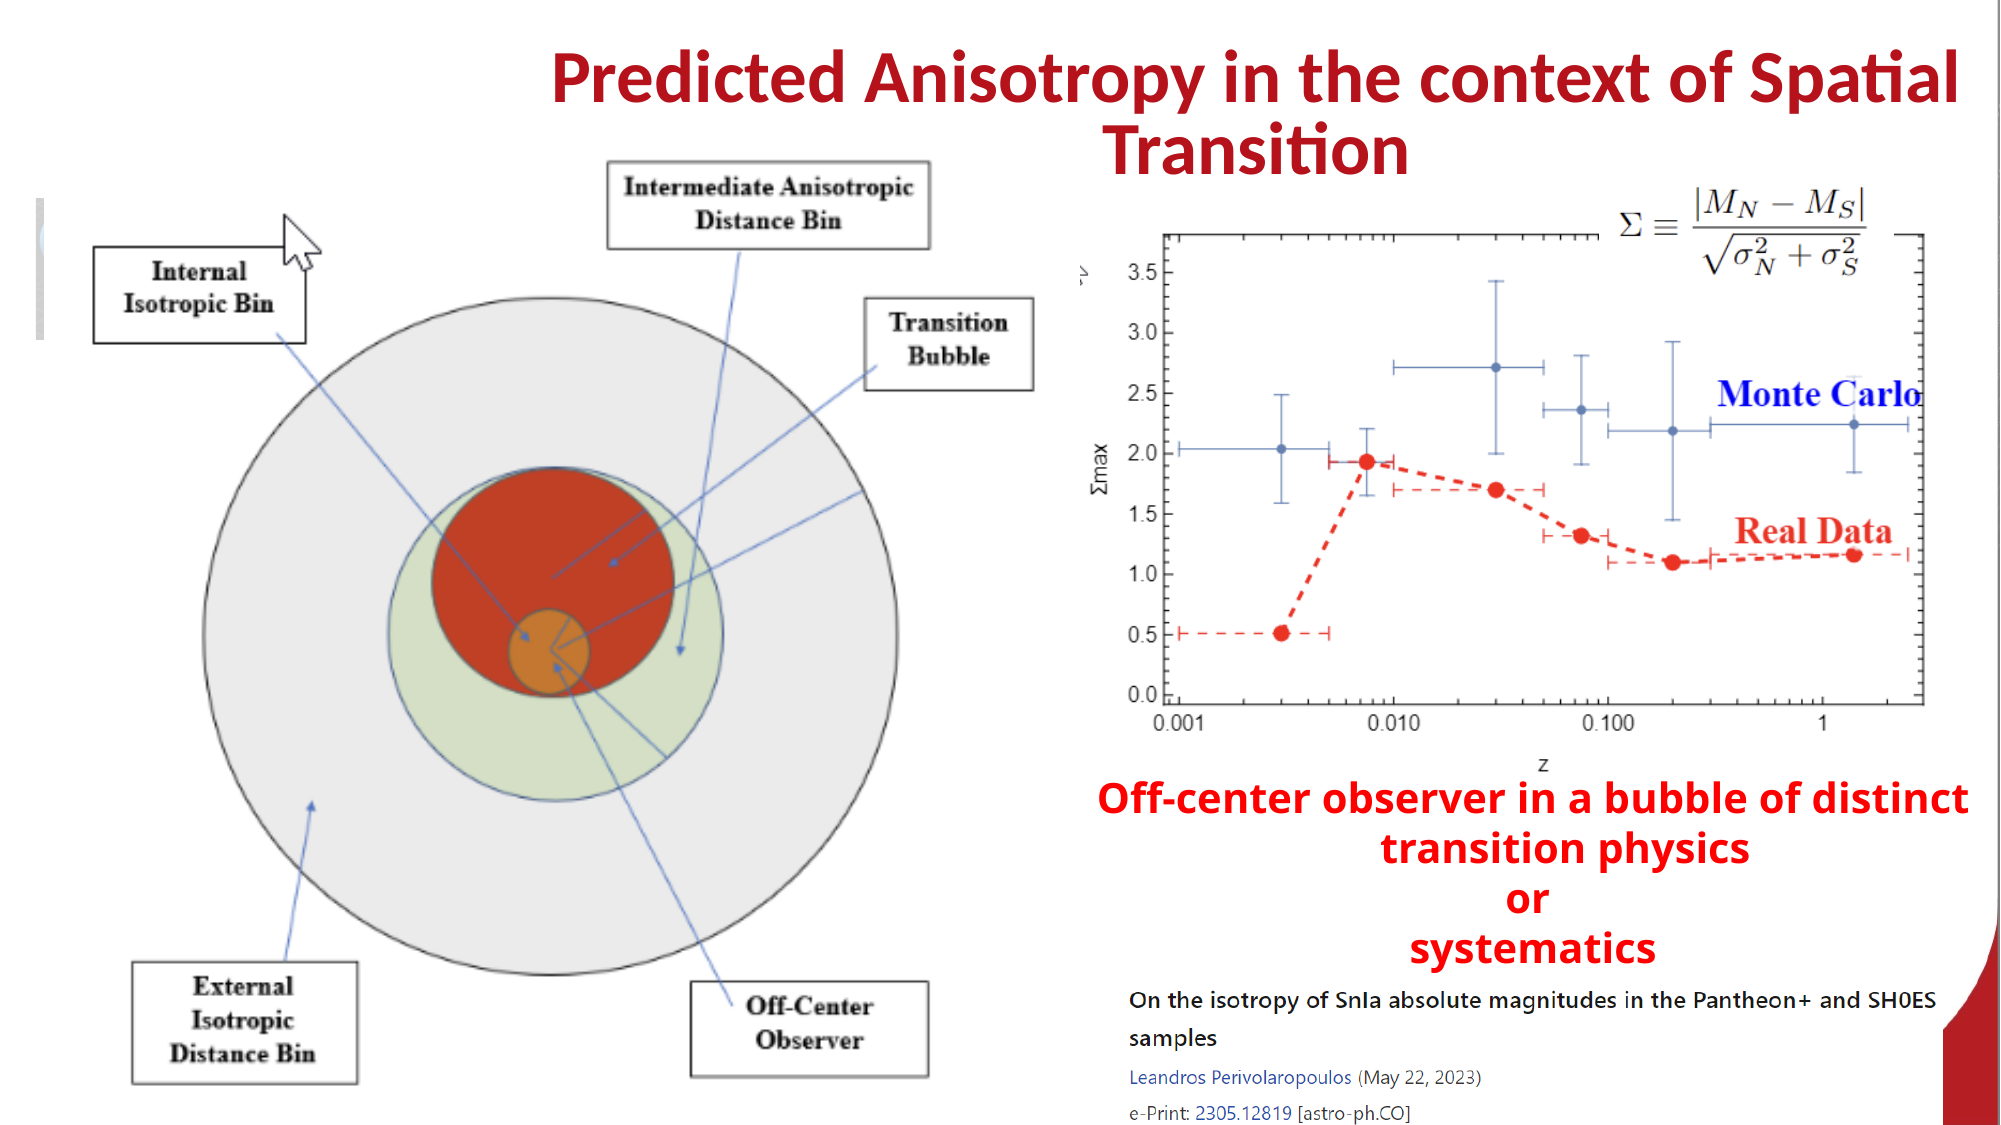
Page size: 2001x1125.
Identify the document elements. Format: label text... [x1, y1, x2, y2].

title Predicted Anisotropy in the context of Spatial Transition [400, 36, 2000, 195]
text_box Off-center observer in a bubble of distinct transition physics or systematics [1085, 764, 2000, 979]
picture [0, 0, 1998, 1125]
